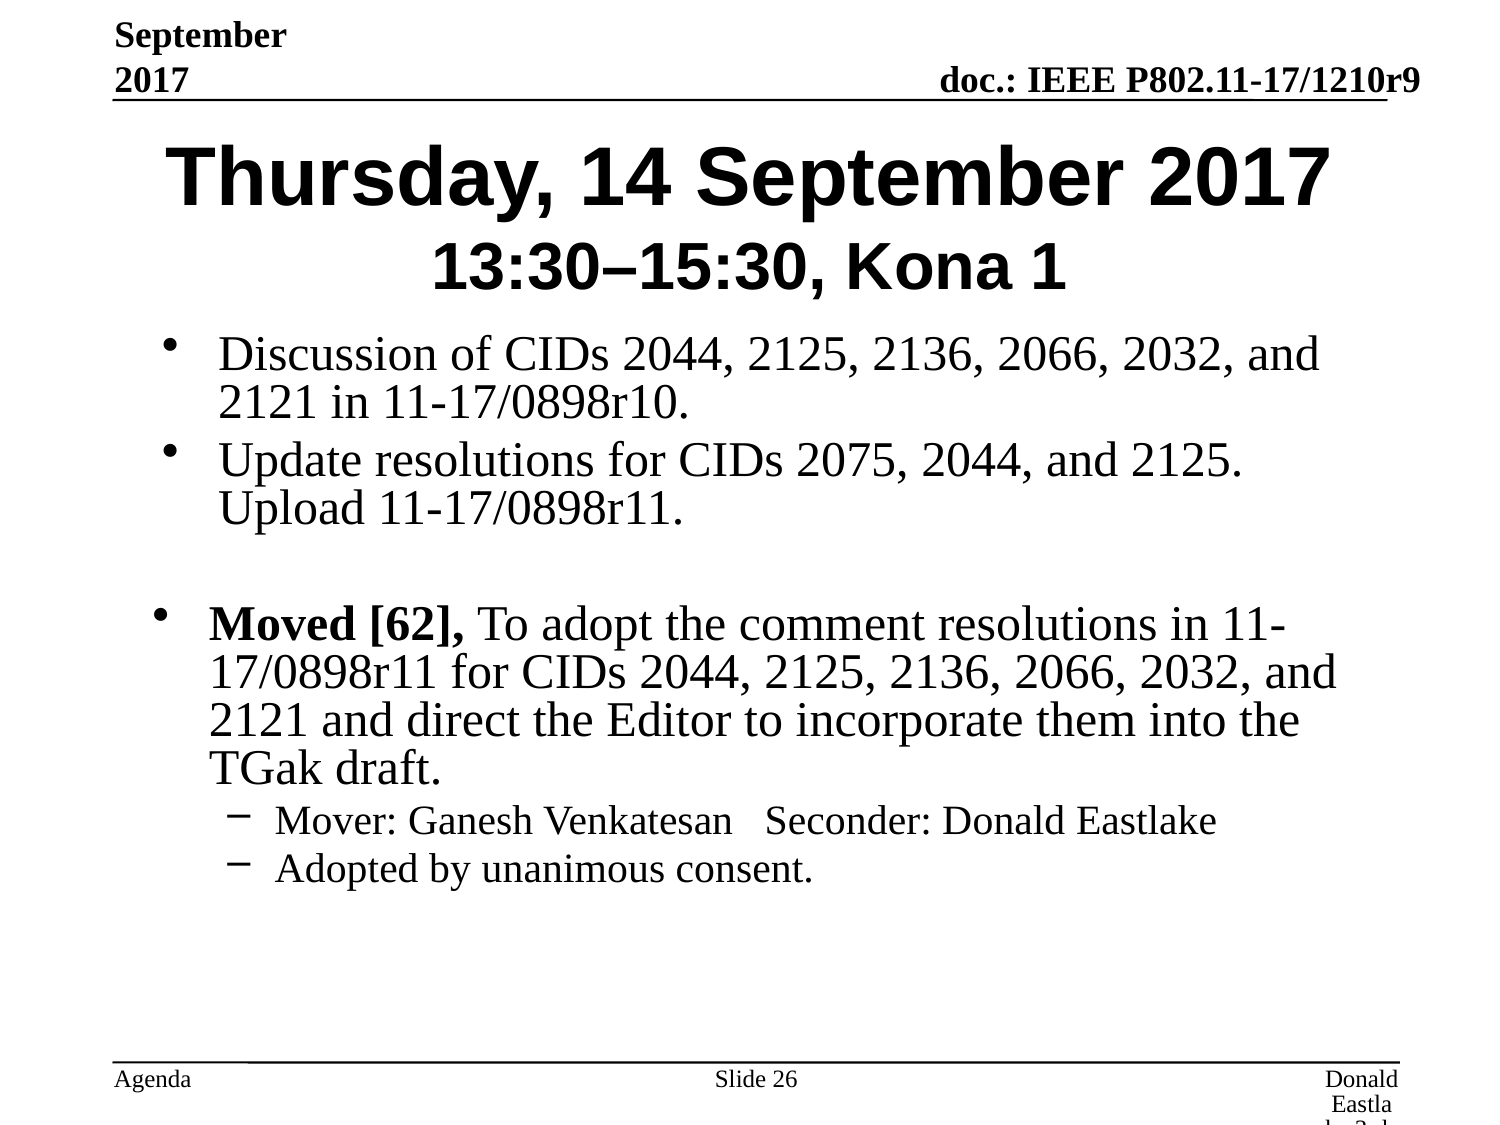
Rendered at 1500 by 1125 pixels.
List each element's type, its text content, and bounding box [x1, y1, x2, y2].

list Discussion of CIDs 2044, 2125, 2136, 2066, 2032, and 2121 in 11-17/0898r10. Update resolutions for CIDs 2075, 2044, and 2125. Upload 11-17/0898r11. Moved [62], To adopt the comment resolutions in 11-17/0898r11 for CIDs 2044, 2125, 2136, 2066, 2032, and 2121 and direct the Editor to incorporate them into the TGak draft. Mover: Ganesh Venkatesan Seconder: Donald Eastlake Adopted by unanimous consent. [137, 324, 1388, 1063]
slide_number Slide 26 [712, 1063, 800, 1093]
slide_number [114, 54, 290, 100]
footer Donald Eastlake 3rd, Huawei Technologies [1325, 1062, 1402, 1093]
title Thursday, 14 September 2017 13:30–15:30, Kona 1 [112, 112, 1388, 313]
